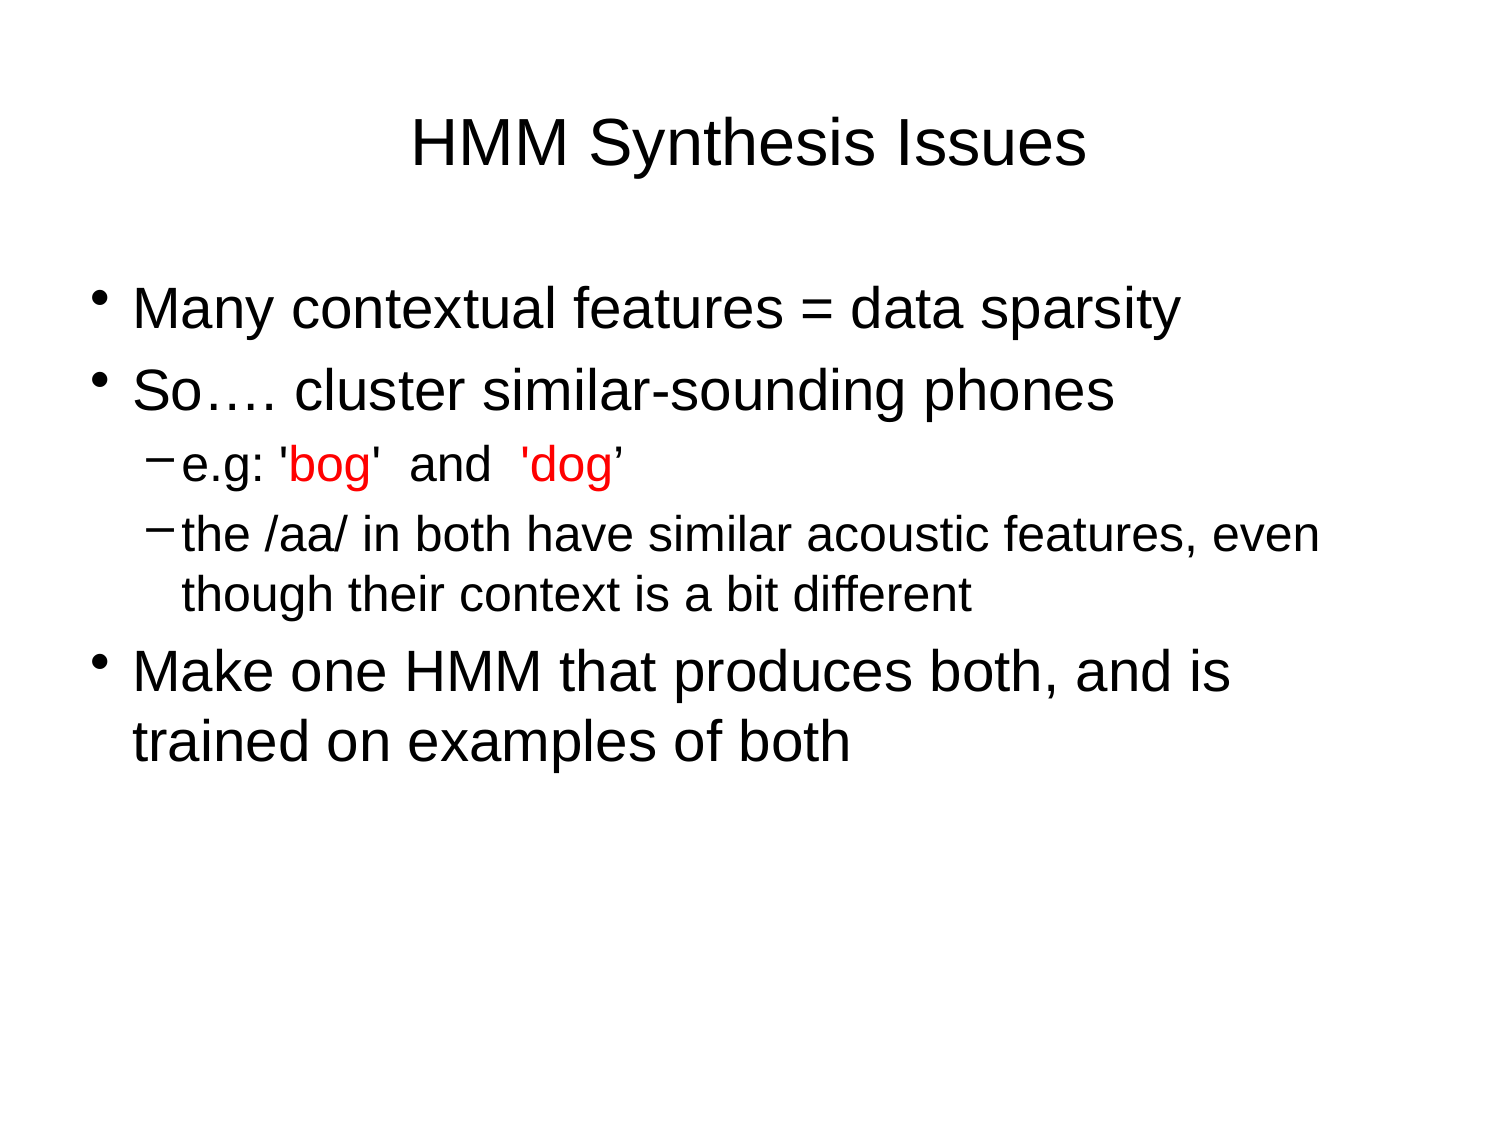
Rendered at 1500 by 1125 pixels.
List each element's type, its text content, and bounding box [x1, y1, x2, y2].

title HMM Synthesis Issues [75, 45, 1425, 233]
list Many contextual features = data sparsity So…. cluster similar-sounding phones e.g: 'bog' and 'dog’ the /aa/ in both have similar acoustic features, even though their context is a bit different Make one HMM that produces both, and is trained on examples of both [75, 262, 1425, 1005]
